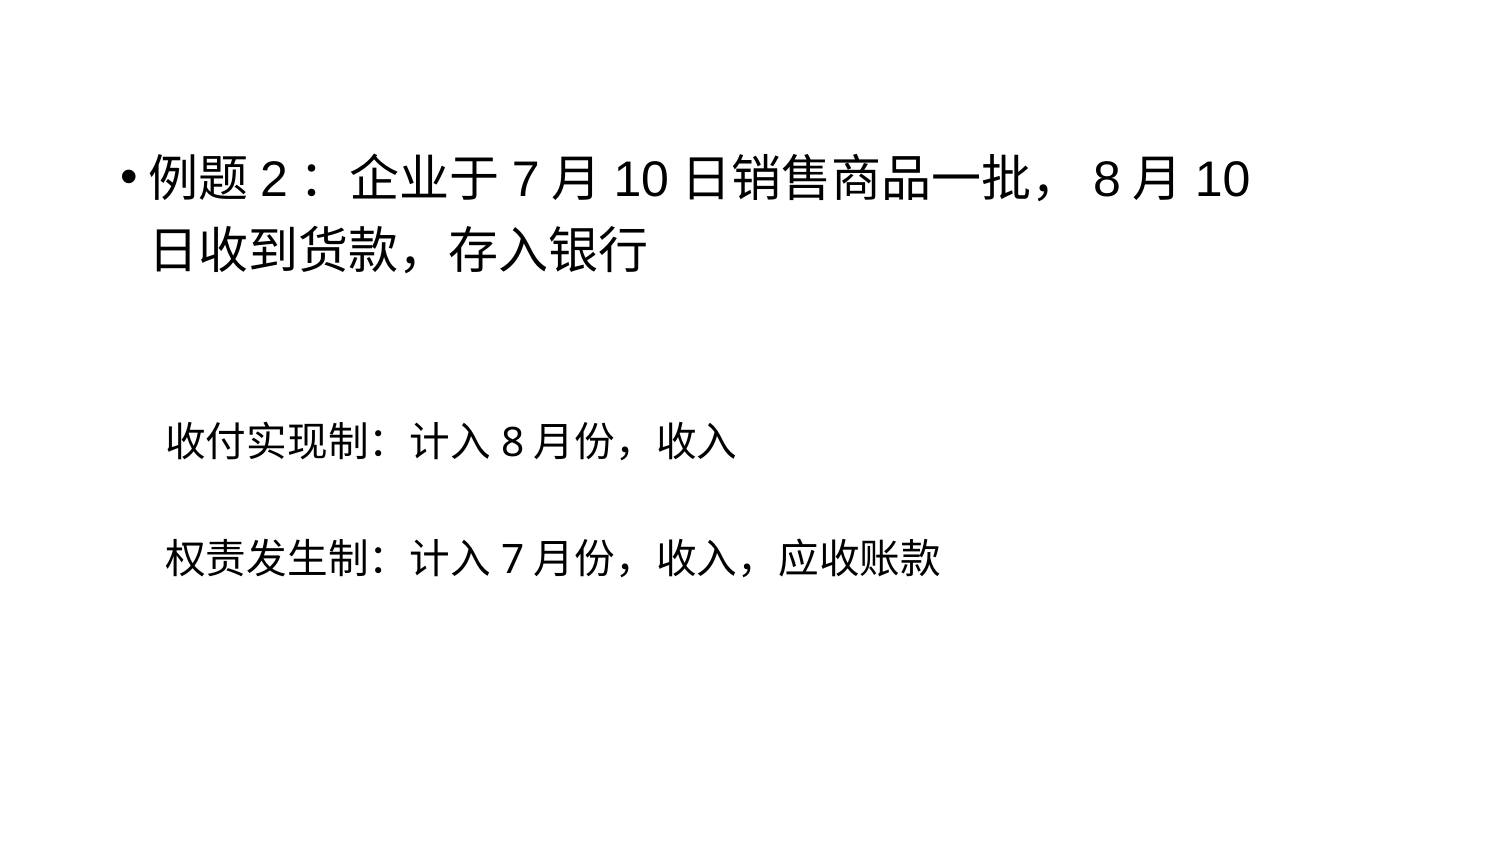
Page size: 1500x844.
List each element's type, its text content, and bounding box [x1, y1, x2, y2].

text_box 收付实现制：计入8月份，收入 权责发生制：计入7月份，收入，应收账款 [150, 381, 1323, 606]
list 例题2：企业于7月10日销售商品一批，8月10日收到货款，存入银行 [105, 126, 1323, 296]
